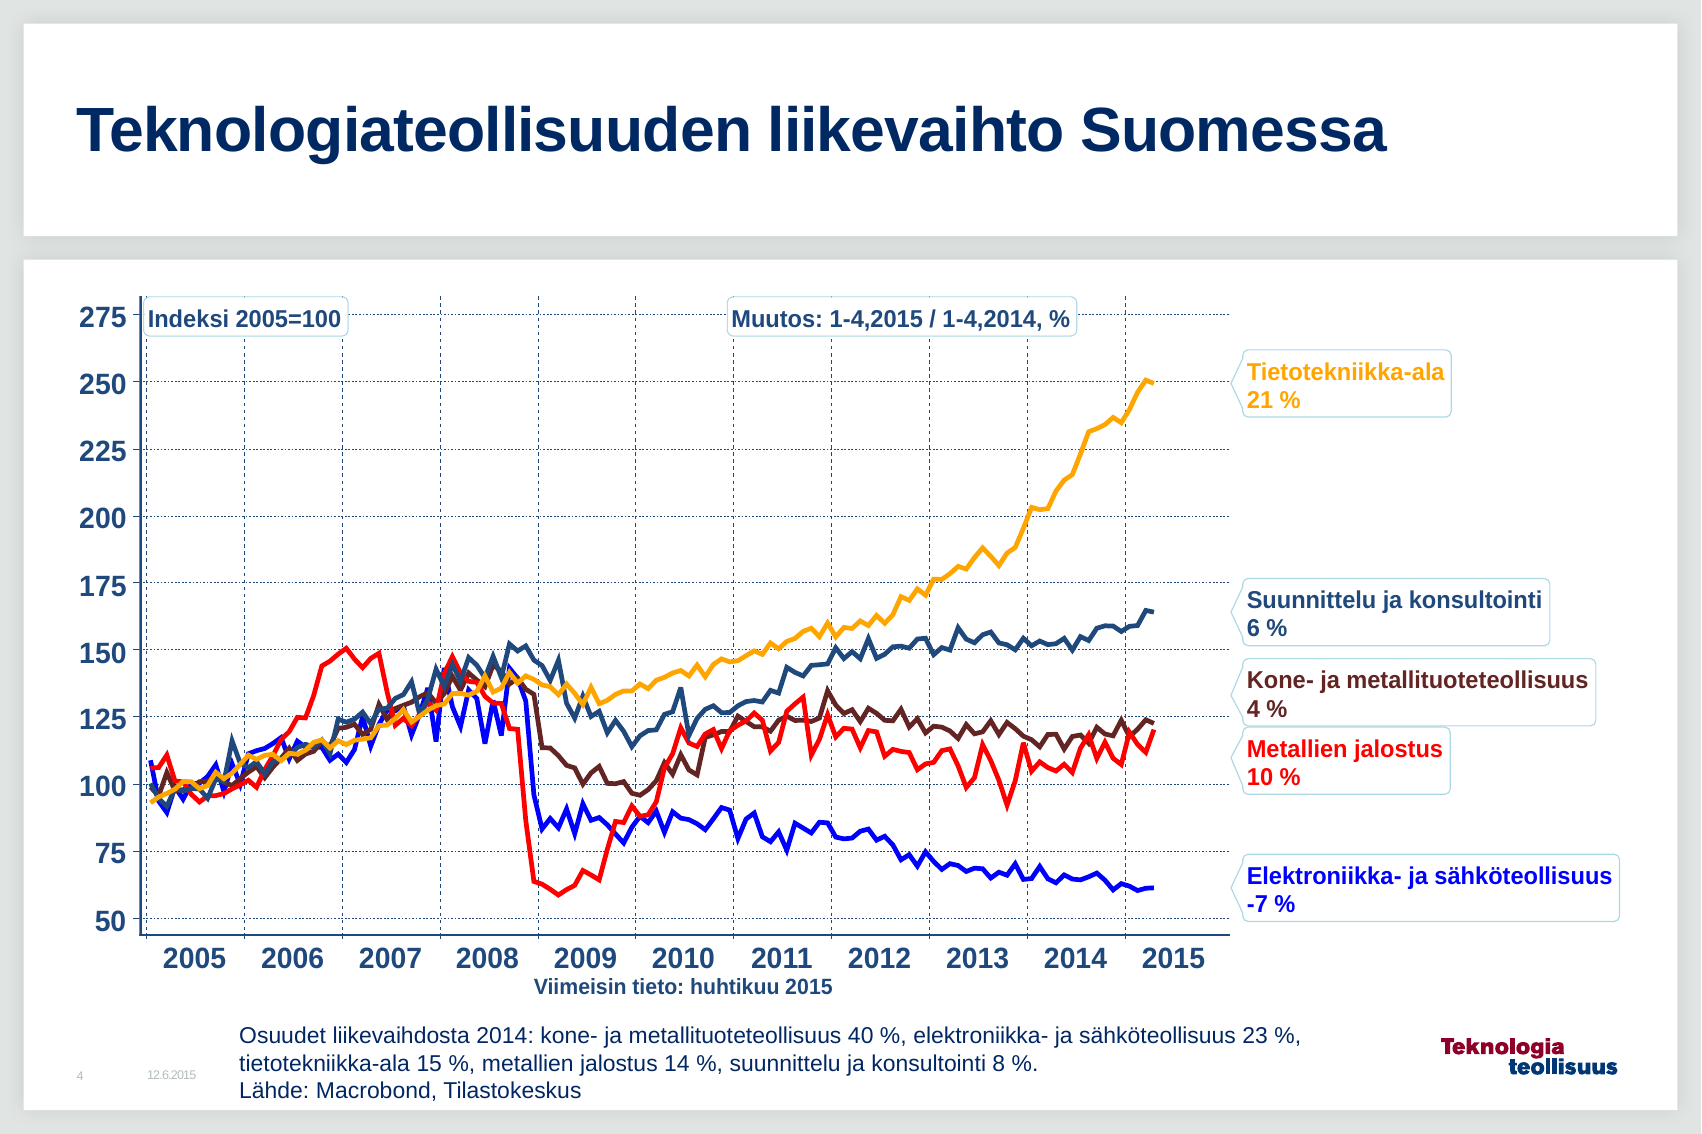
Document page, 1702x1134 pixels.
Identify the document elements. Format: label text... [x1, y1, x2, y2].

title Teknologiateollisuuden liikevaihto Suomessa [70, 47, 1631, 213]
slide_number 4 [70, 1063, 141, 1087]
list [70, 286, 1630, 1014]
text_box Osuudet liikevaihdosta 2014: kone- ja metallituoteteollisuus 40 %, elektroniikka- ja sähköteollisuus 23 %, tietotekniikka-ala 15 %, metallien jalostus 14 %, suunnittelu ja konsultointi 8 %. Lähde: Macrobond, Tilastokeskus [224, 1025, 1332, 1111]
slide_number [141, 1063, 224, 1087]
